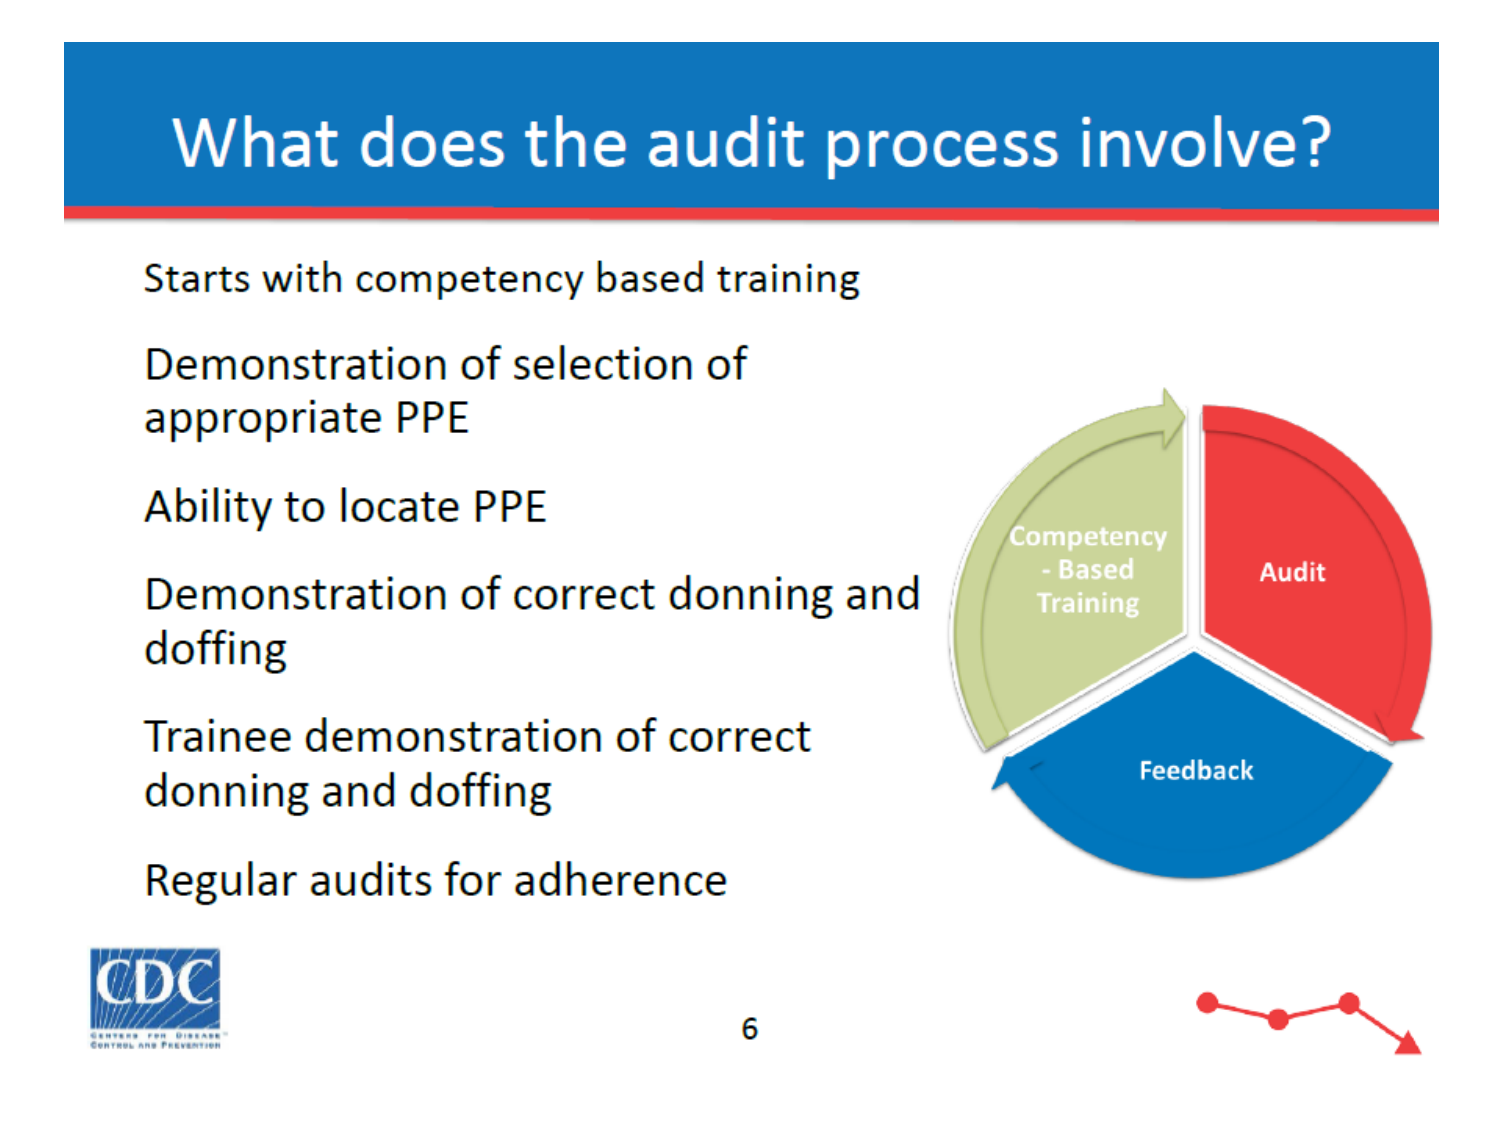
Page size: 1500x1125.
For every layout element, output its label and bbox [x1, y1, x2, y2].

picture [64, 42, 1439, 1071]
